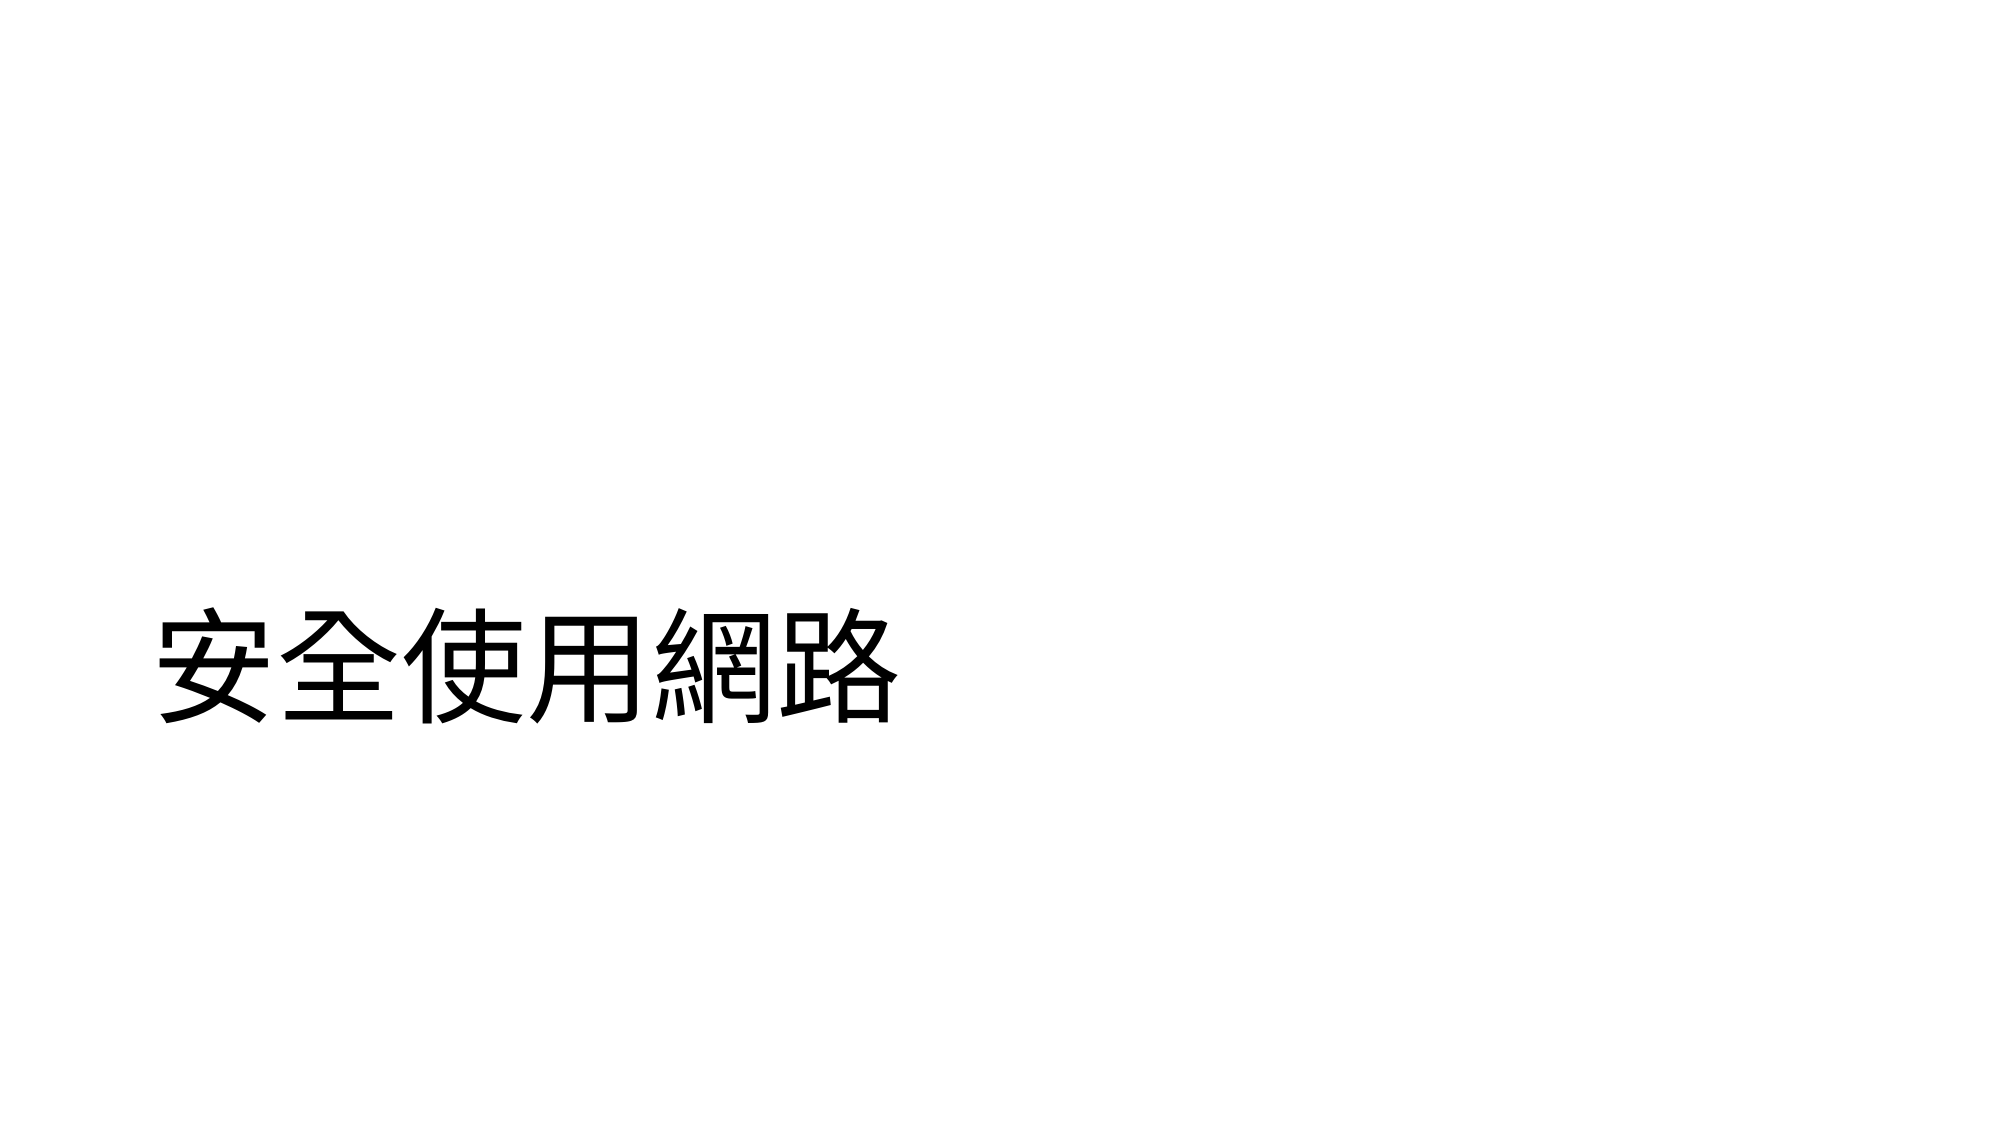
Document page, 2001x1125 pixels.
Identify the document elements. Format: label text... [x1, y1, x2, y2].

title 安全使用網路 [136, 280, 1862, 749]
